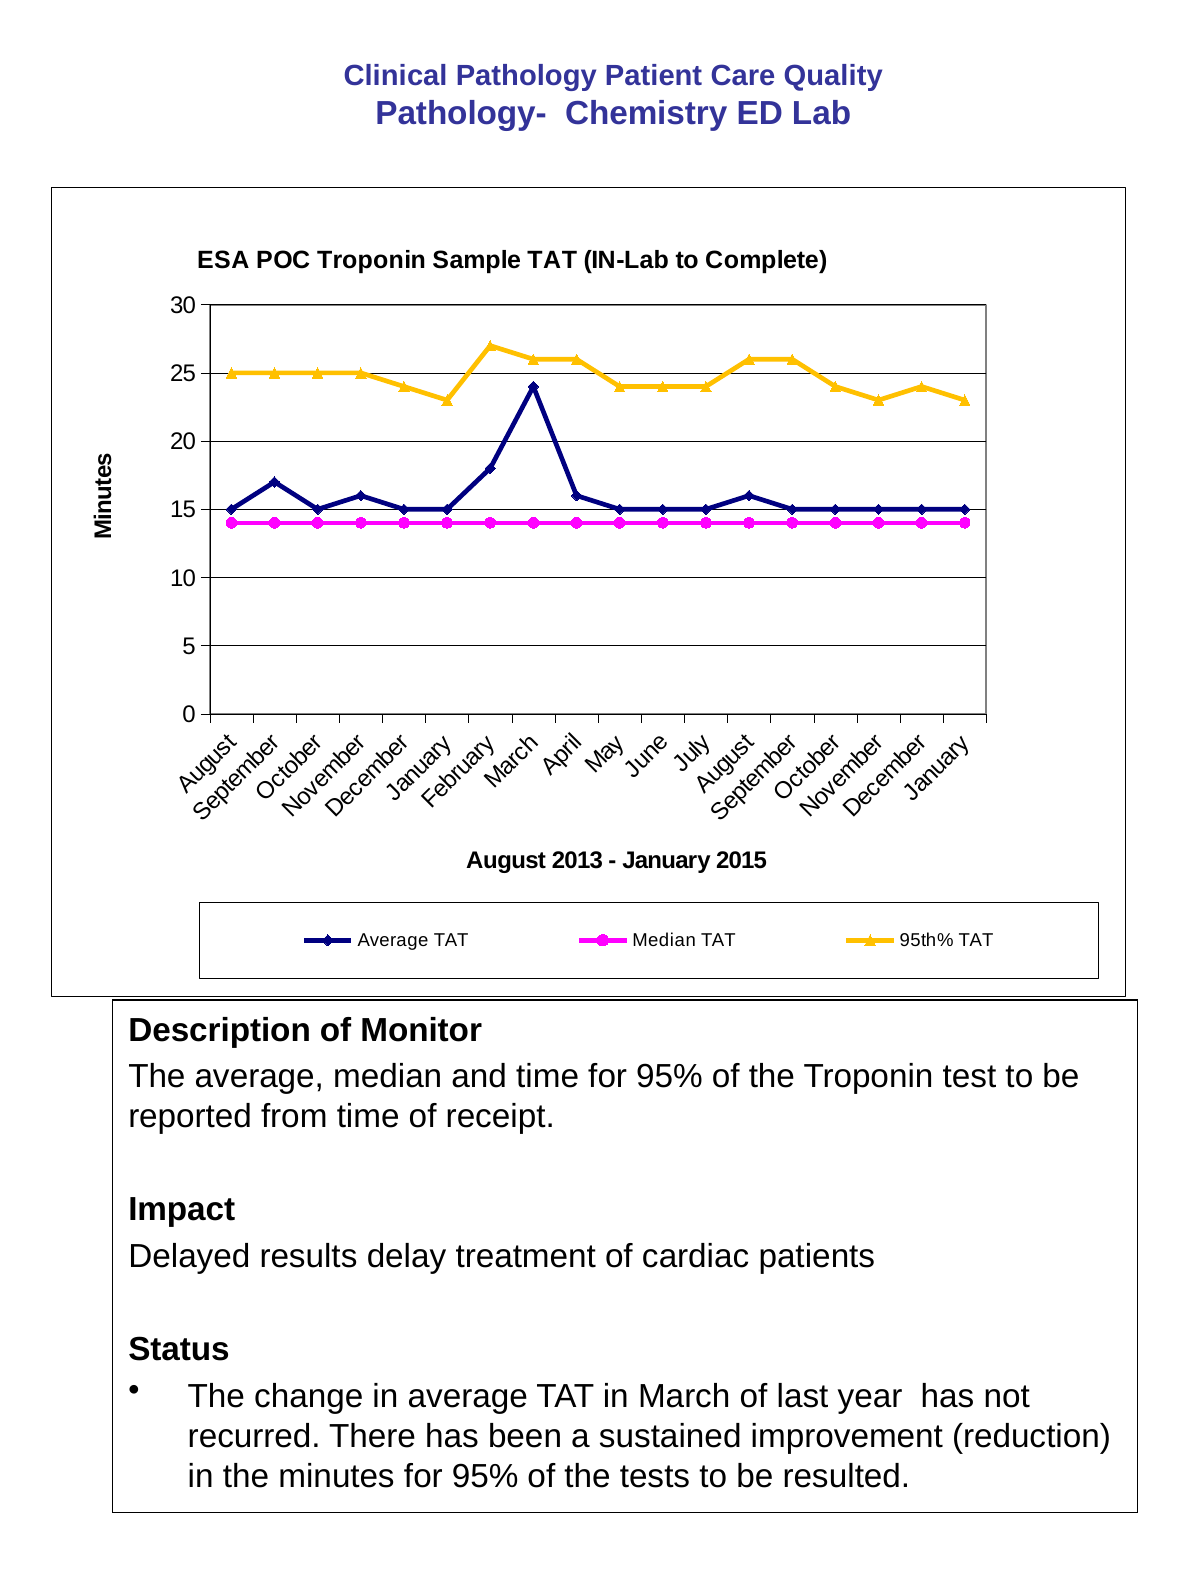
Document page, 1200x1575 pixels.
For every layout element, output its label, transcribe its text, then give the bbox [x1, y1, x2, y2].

list Description of Monitor The average, median and time for 95% of the Troponin test to be reported from time of receipt. Impact Delayed results delay treatment of cardiac patients Status The change in average TAT in March of last year has not recurred. There has been a sustained improvement (reduction) in the minutes for 95% of the tests to be resulted. [112, 999, 1138, 1513]
chart [50, 187, 1127, 997]
title Clinical Pathology Patient Care Quality Pathology- Chemistry ED Lab [73, 0, 1154, 226]
